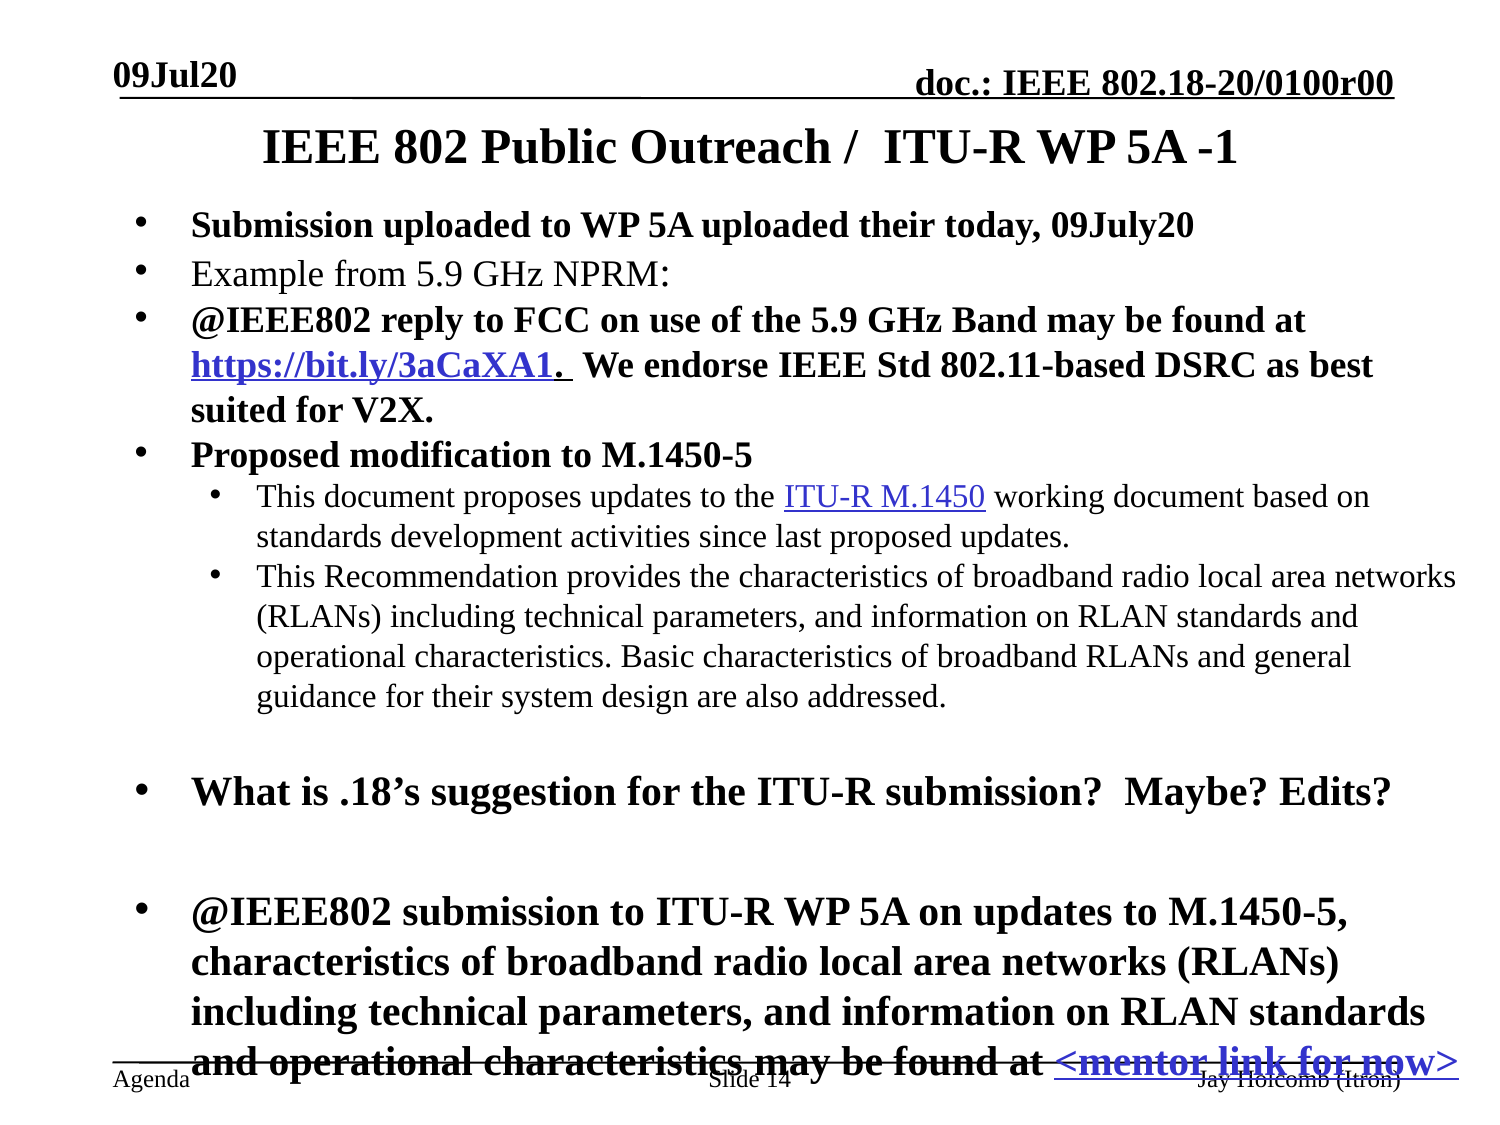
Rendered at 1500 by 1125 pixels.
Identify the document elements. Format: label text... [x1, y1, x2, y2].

title IEEE 802 Public Outreach / ITU-R WP 5A -1 [119, 120, 1395, 166]
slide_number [112, 49, 488, 95]
list Submission uploaded to WP 5A uploaded their today, 09July20 Example from 5.9 GHz NPRM: @IEEE802 reply to FCC on use of the 5.9 GHz Band may be found at https://bit.ly/3aCaXA1. We endorse IEEE Std 802.11-based DSRC as best suited for V2X. Proposed modification to M.1450-5 This document proposes updates to the ITU-R M.1450 working document based on standards development activities since last proposed updates. This Recommendation provides the characteristics of broadband radio local area networks (RLANs) including technical parameters, and information on RLAN standards and operational characteristics. Basic characteristics of broadband RLANs and general guidance for their system design are also addressed. What is .18’s suggestion for the ITU-R submission? Maybe? Edits? @IEEE802 submission to ITU-R WP 5A on updates to M.1450-5, characteristics of broadband radio local area networks (RLANs) including technical parameters, and information on RLAN standards and operational characteristics may be found at <mentor link for now> [119, 191, 1488, 1063]
slide_number Slide 14 [699, 1061, 800, 1123]
footer Jay Holcomb (Itron) [878, 1061, 1402, 1093]
